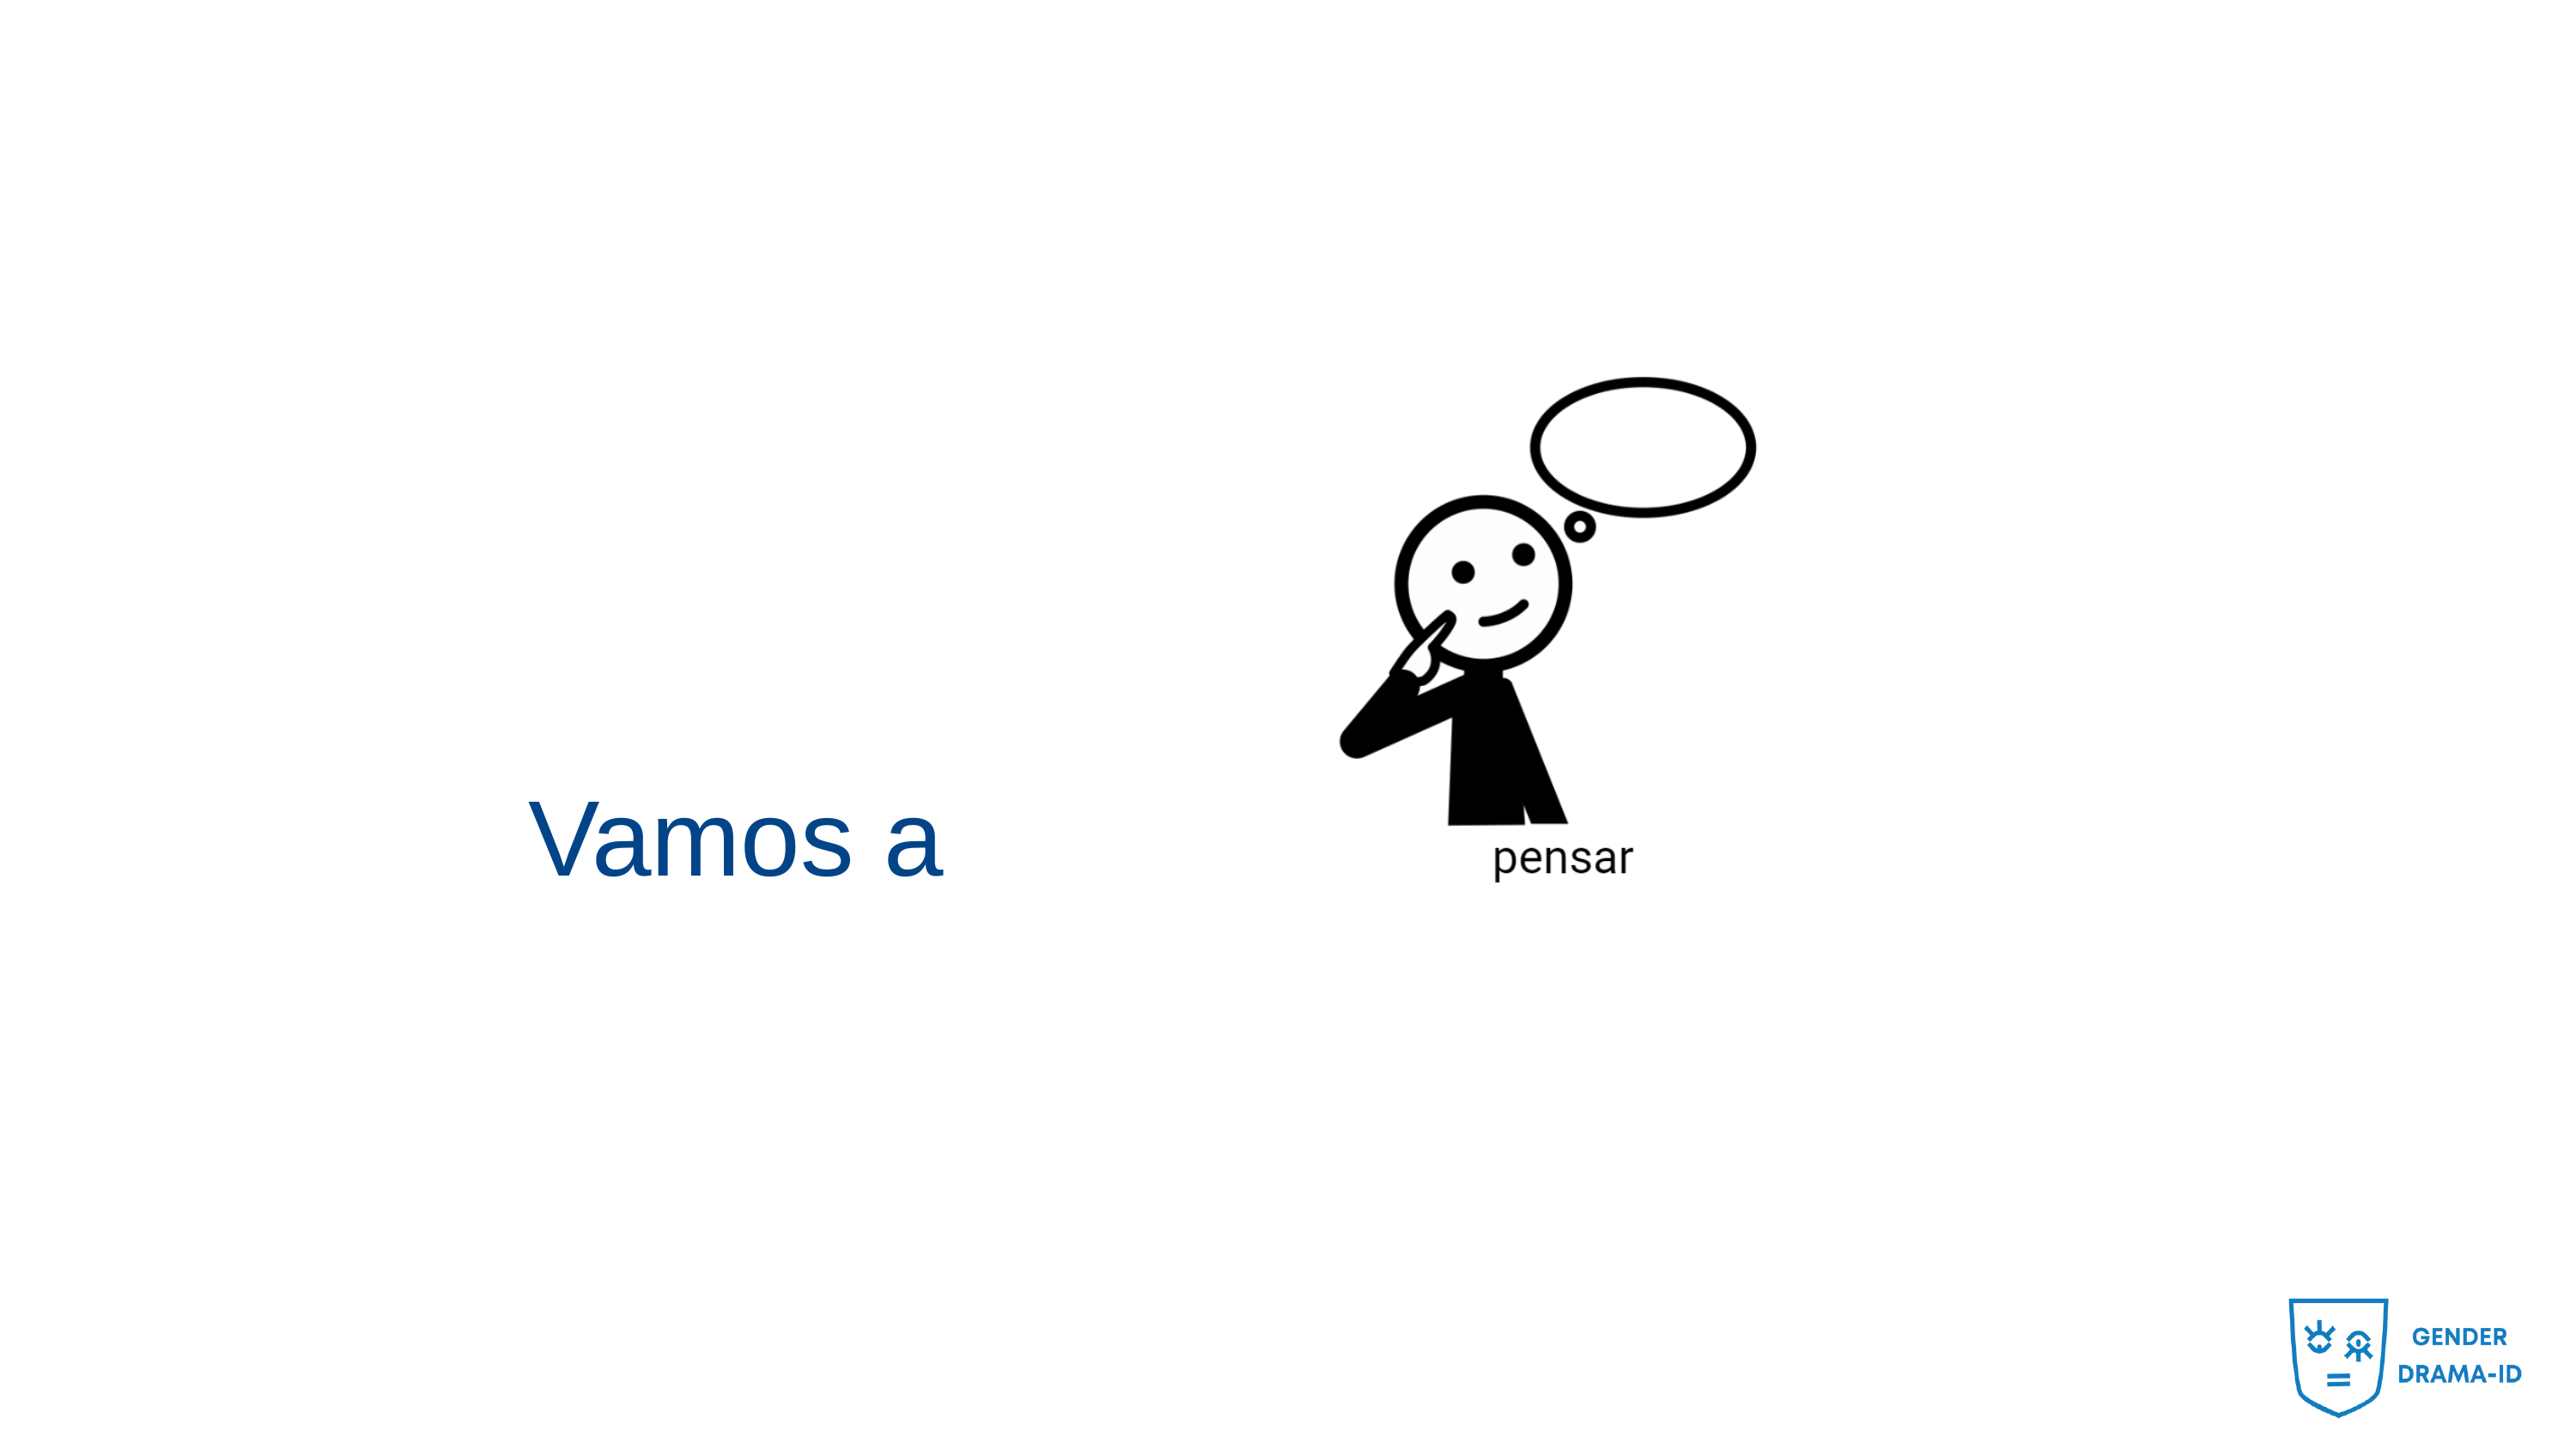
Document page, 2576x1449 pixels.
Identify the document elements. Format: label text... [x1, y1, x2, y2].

text_box Vamos a [0, 716, 2308, 897]
picture [1309, 375, 1817, 883]
text_box [2273, 1293, 2532, 1423]
